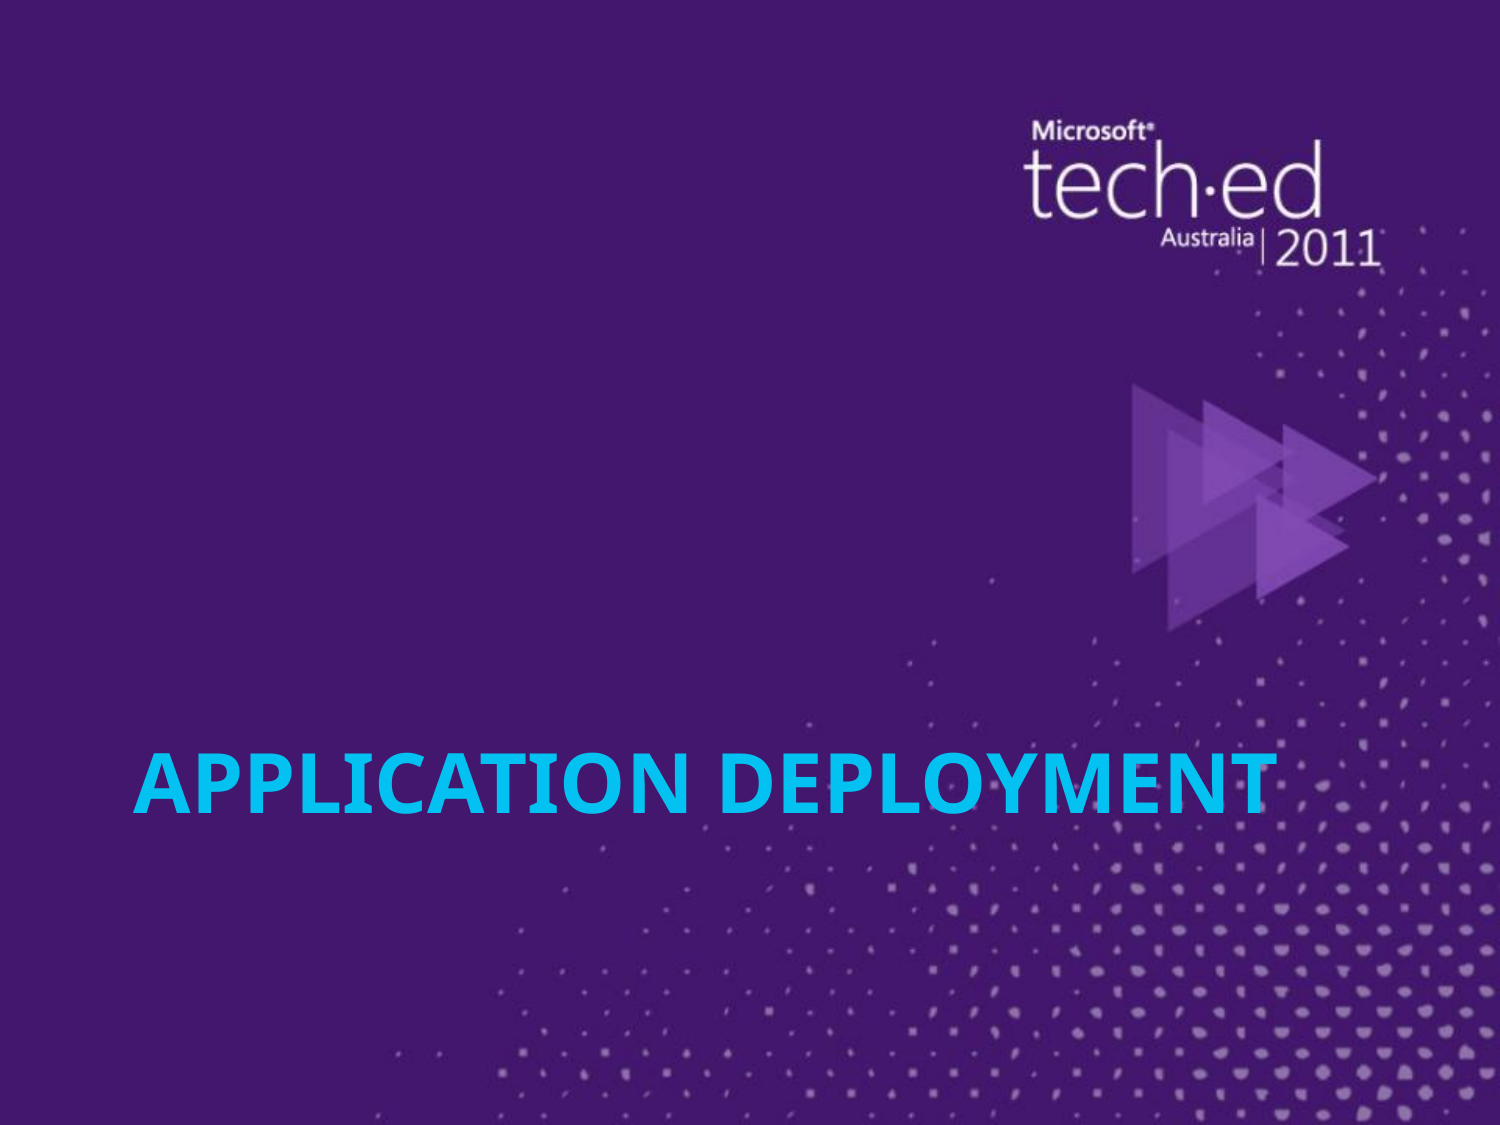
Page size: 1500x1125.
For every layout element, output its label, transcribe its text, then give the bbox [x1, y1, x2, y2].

picture [0, 0, 1500, 1125]
title Application Deployment [118, 722, 1394, 947]
